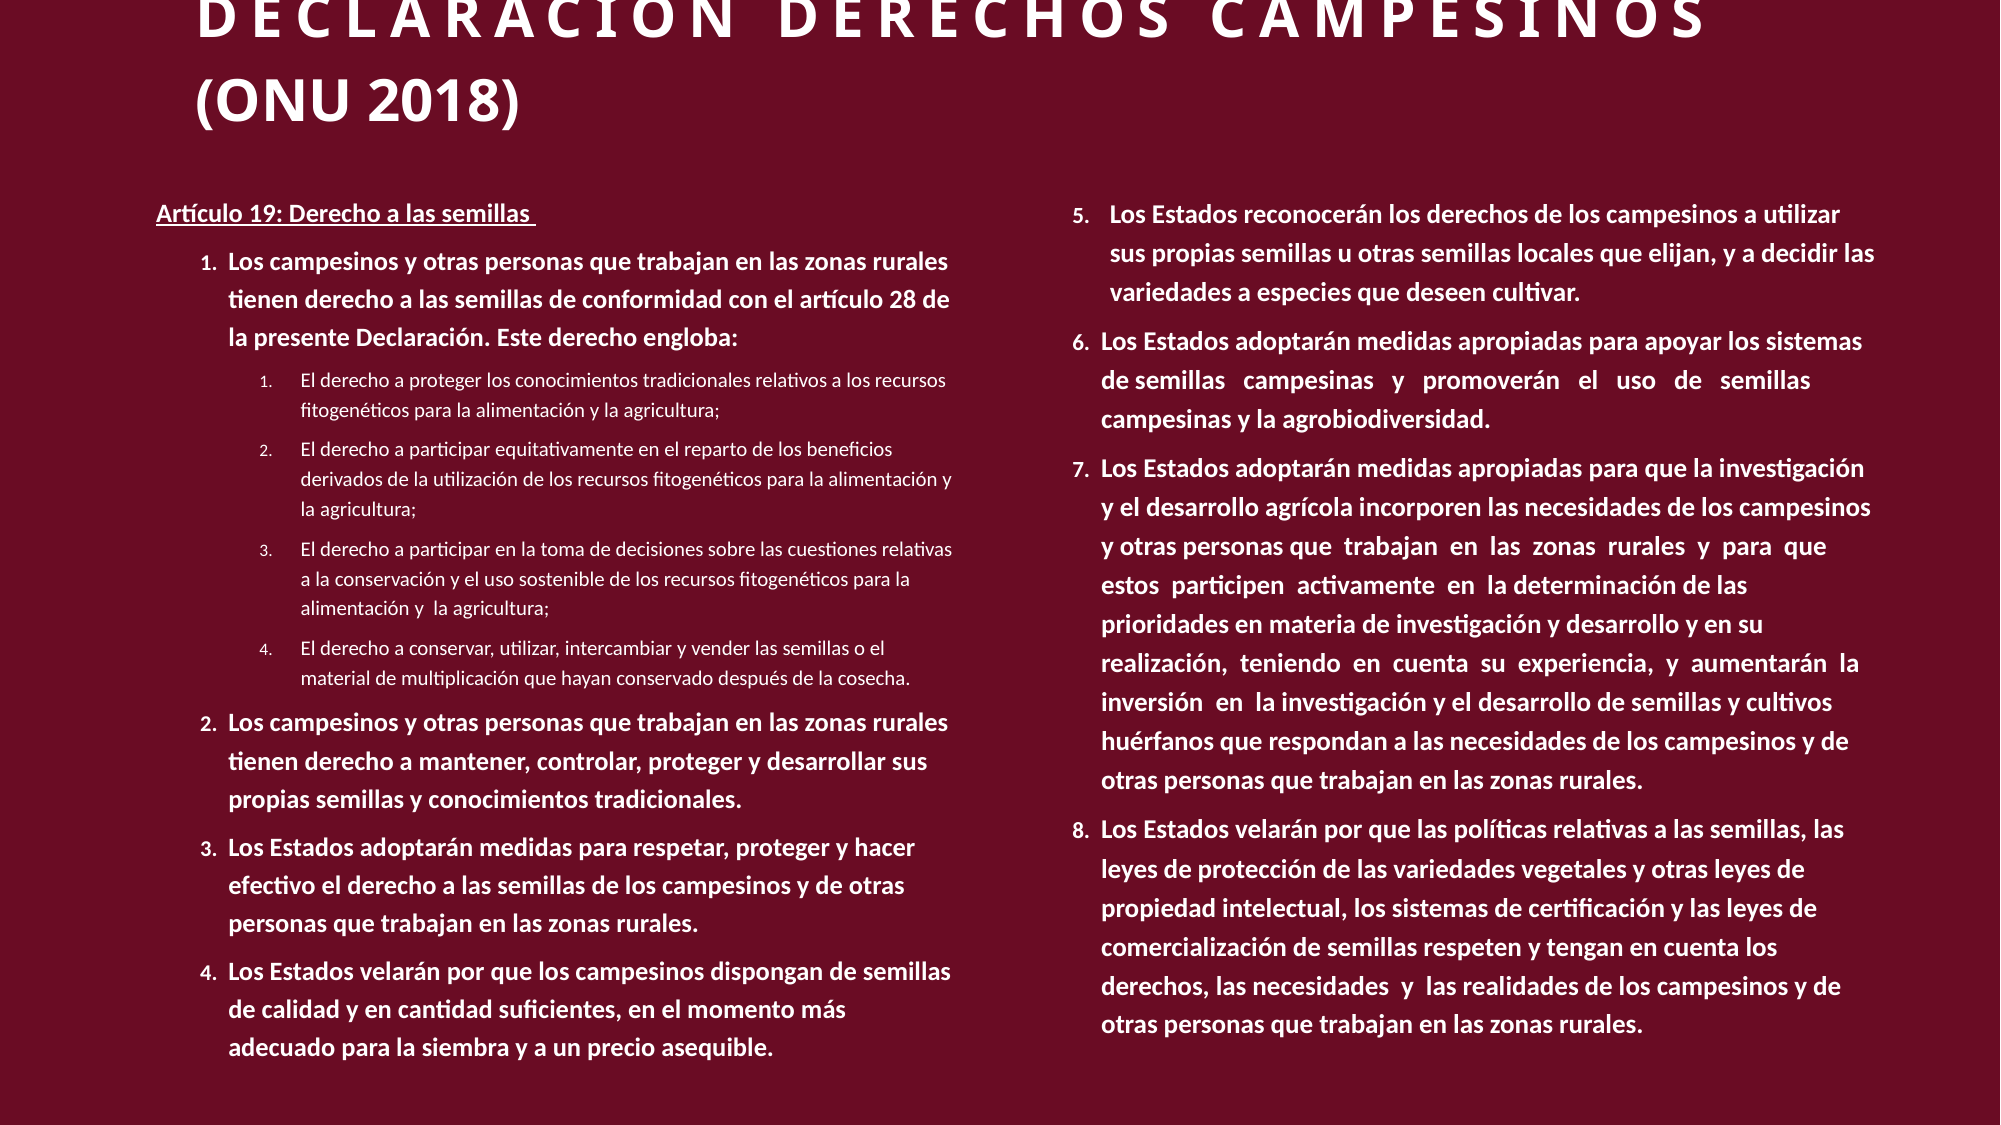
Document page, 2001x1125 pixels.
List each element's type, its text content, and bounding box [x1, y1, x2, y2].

title Declaración Derechos Campesinos (ONU 2018) [180, 23, 1910, 141]
list Artículo 19: Derecho a las semillas Los campesinos y otras personas que trabajan en las zonas rurales tienen derecho a las semillas de conformidad con el artículo 28 de la presente Declaración. Este derecho engloba: El derecho a proteger los conocimientos tradicionales relativos a los recursos fitogenéticos para la alimentación y la agricultura; El derecho a participar equitativamente en el reparto de los beneficios derivados de la utilización de los recursos fitogenéticos para la alimentación y la agricultura; El derecho a participar en la toma de decisiones sobre las cuestiones relativas a la conservación y el uso sostenible de los recursos fitogenéticos para la alimentación y la agricultura; El derecho a conservar, utilizar, intercambiar y vender las semillas o el material de multiplicación que hayan conservado después de la cosecha. Los campesinos y otras personas que trabajan en las zonas rurales tienen derecho a mantener, controlar, proteger y desarrollar sus propias semillas y conocimientos tradicionales. Los Estados adoptarán medidas para respetar, proteger y hacer efectivo el derecho a las semillas de los campesinos y de otras personas que trabajan en las zonas rurales. Los Estados velarán por que los campesinos dispongan de semillas de calidad y en cantidad suficientes, en el momento más adecuado para la siembra y a un precio asequible. [141, 182, 972, 1087]
list Los Estados reconocerán los derechos de los campesinos a utilizar sus propias semillas u otras semillas locales que elijan, y a decidir las variedades a especies que deseen cultivar. Los Estados adoptarán medidas apropiadas para apoyar los sistemas de semillas campesinas y promoverán el uso de semillas campesinas y la agrobiodiversidad. Los Estados adoptarán medidas apropiadas para que la investigación y el desarrollo agrícola incorporen las necesidades de los campesinos y otras personas que trabajan en las zonas rurales y para que estos participen activamente en la determinación de las prioridades en materia de investigación y desarrollo y en su realización, teniendo en cuenta su experiencia, y aumentarán la inversión en la investigación y el desarrollo de semillas y cultivos huérfanos que respondan a las necesidades de los campesinos y de otras personas que trabajan en las zonas rurales. Los Estados velarán por que las políticas relativas a las semillas, las leyes de protección de las variedades vegetales y otras leyes de propiedad intelectual, los sistemas de certificación y las leyes de comercialización de semillas respeten y tengan en cuenta los derechos, las necesidades y las realidades de los campesinos y de otras personas que trabajan en las zonas rurales. [1012, 182, 1891, 1096]
